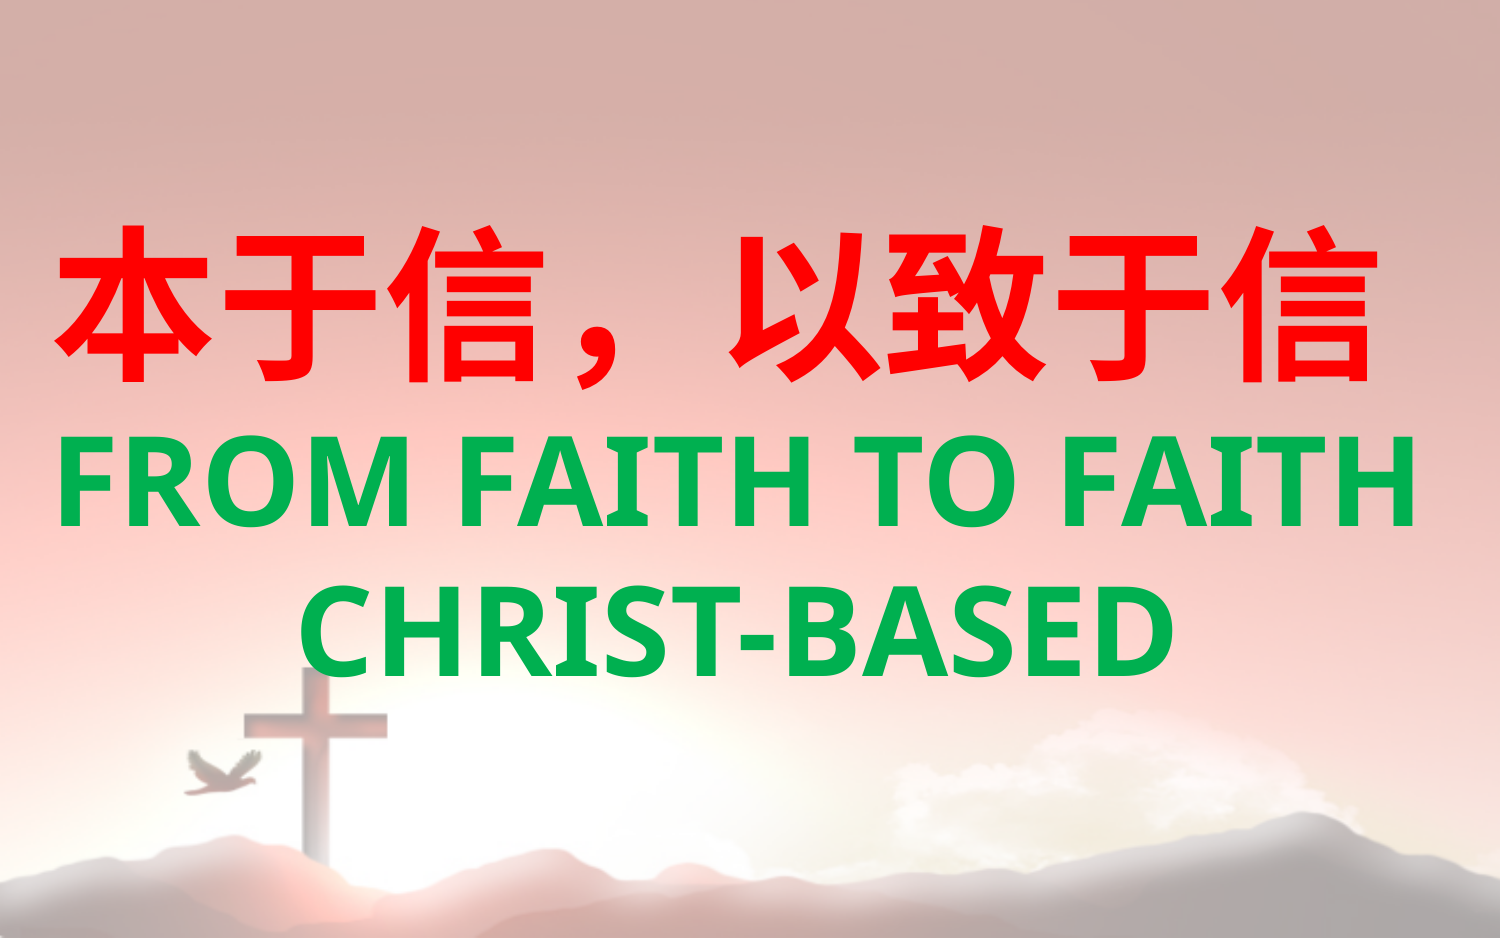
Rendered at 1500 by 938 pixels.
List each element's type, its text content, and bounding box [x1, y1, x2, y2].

text_box 本于信，以致于信From faith to faith Christ-based [0, 193, 1500, 709]
